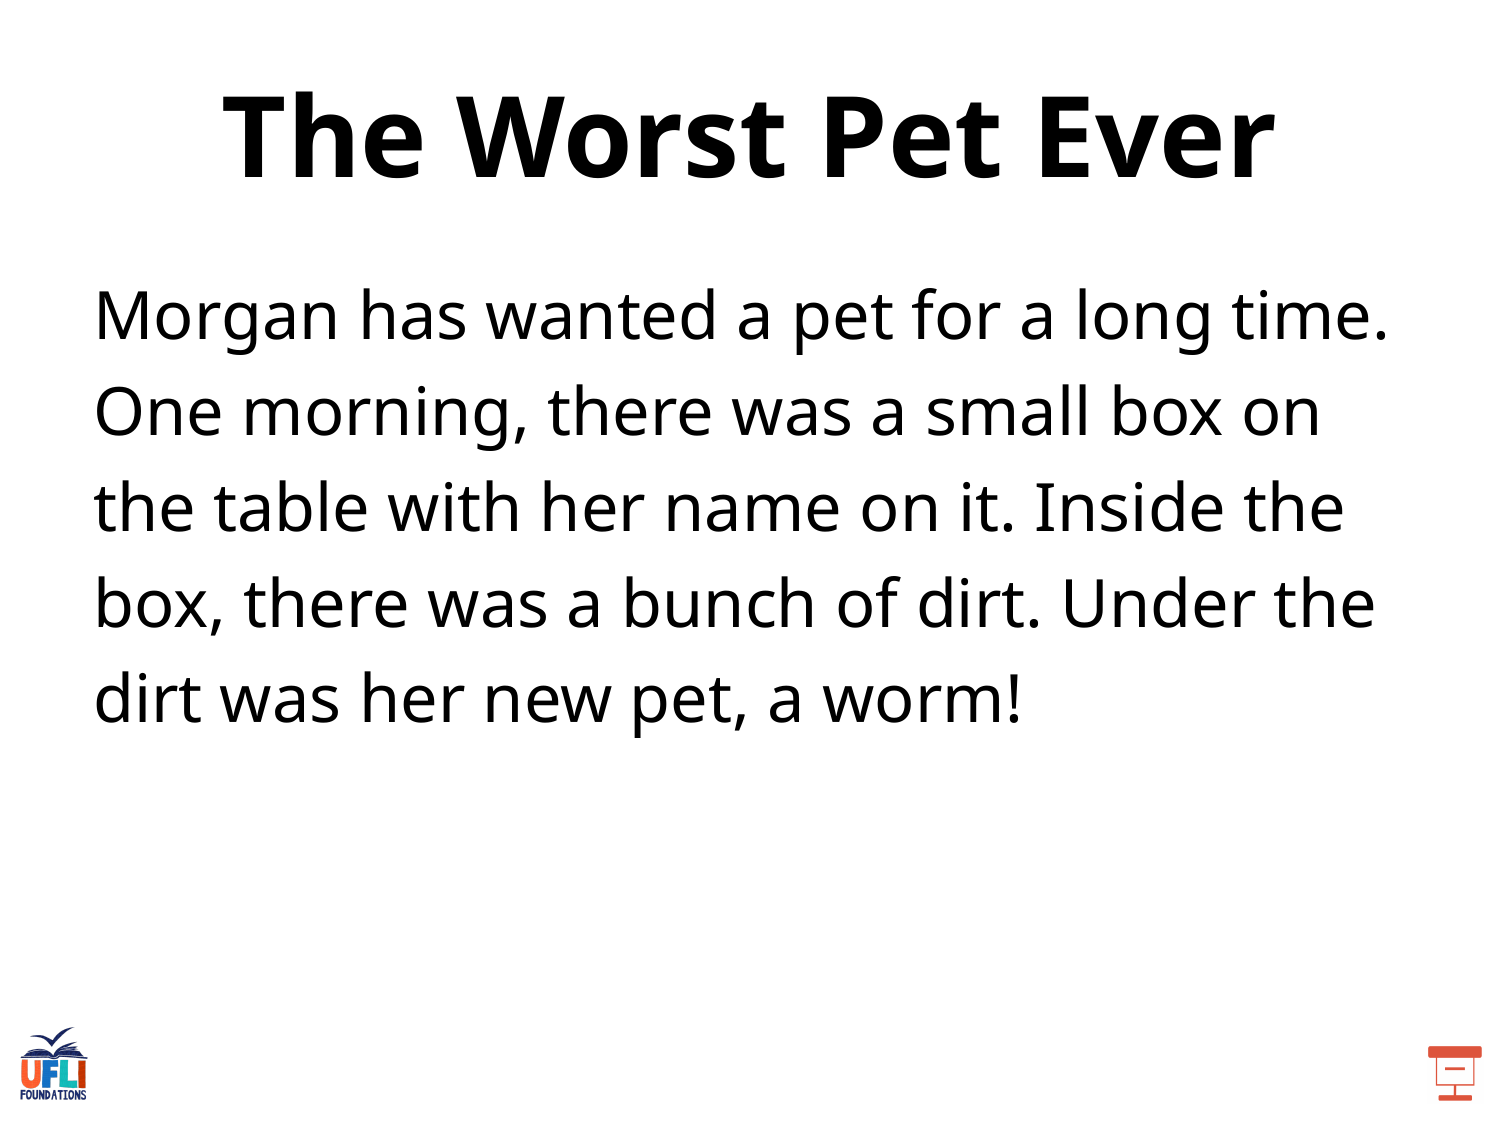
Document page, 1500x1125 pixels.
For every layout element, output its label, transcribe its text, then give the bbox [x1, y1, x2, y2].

text_box The Worst Pet Ever [0, 59, 1500, 213]
text_box Morgan has wanted a pet for a long time. One morning, there was a small box on the table with her name on it. Inside the box, there was a bunch of dirt. Under the dirt was her new pet, a worm! [78, 249, 1408, 842]
picture [16, 1027, 90, 1103]
picture [1427, 1043, 1484, 1104]
